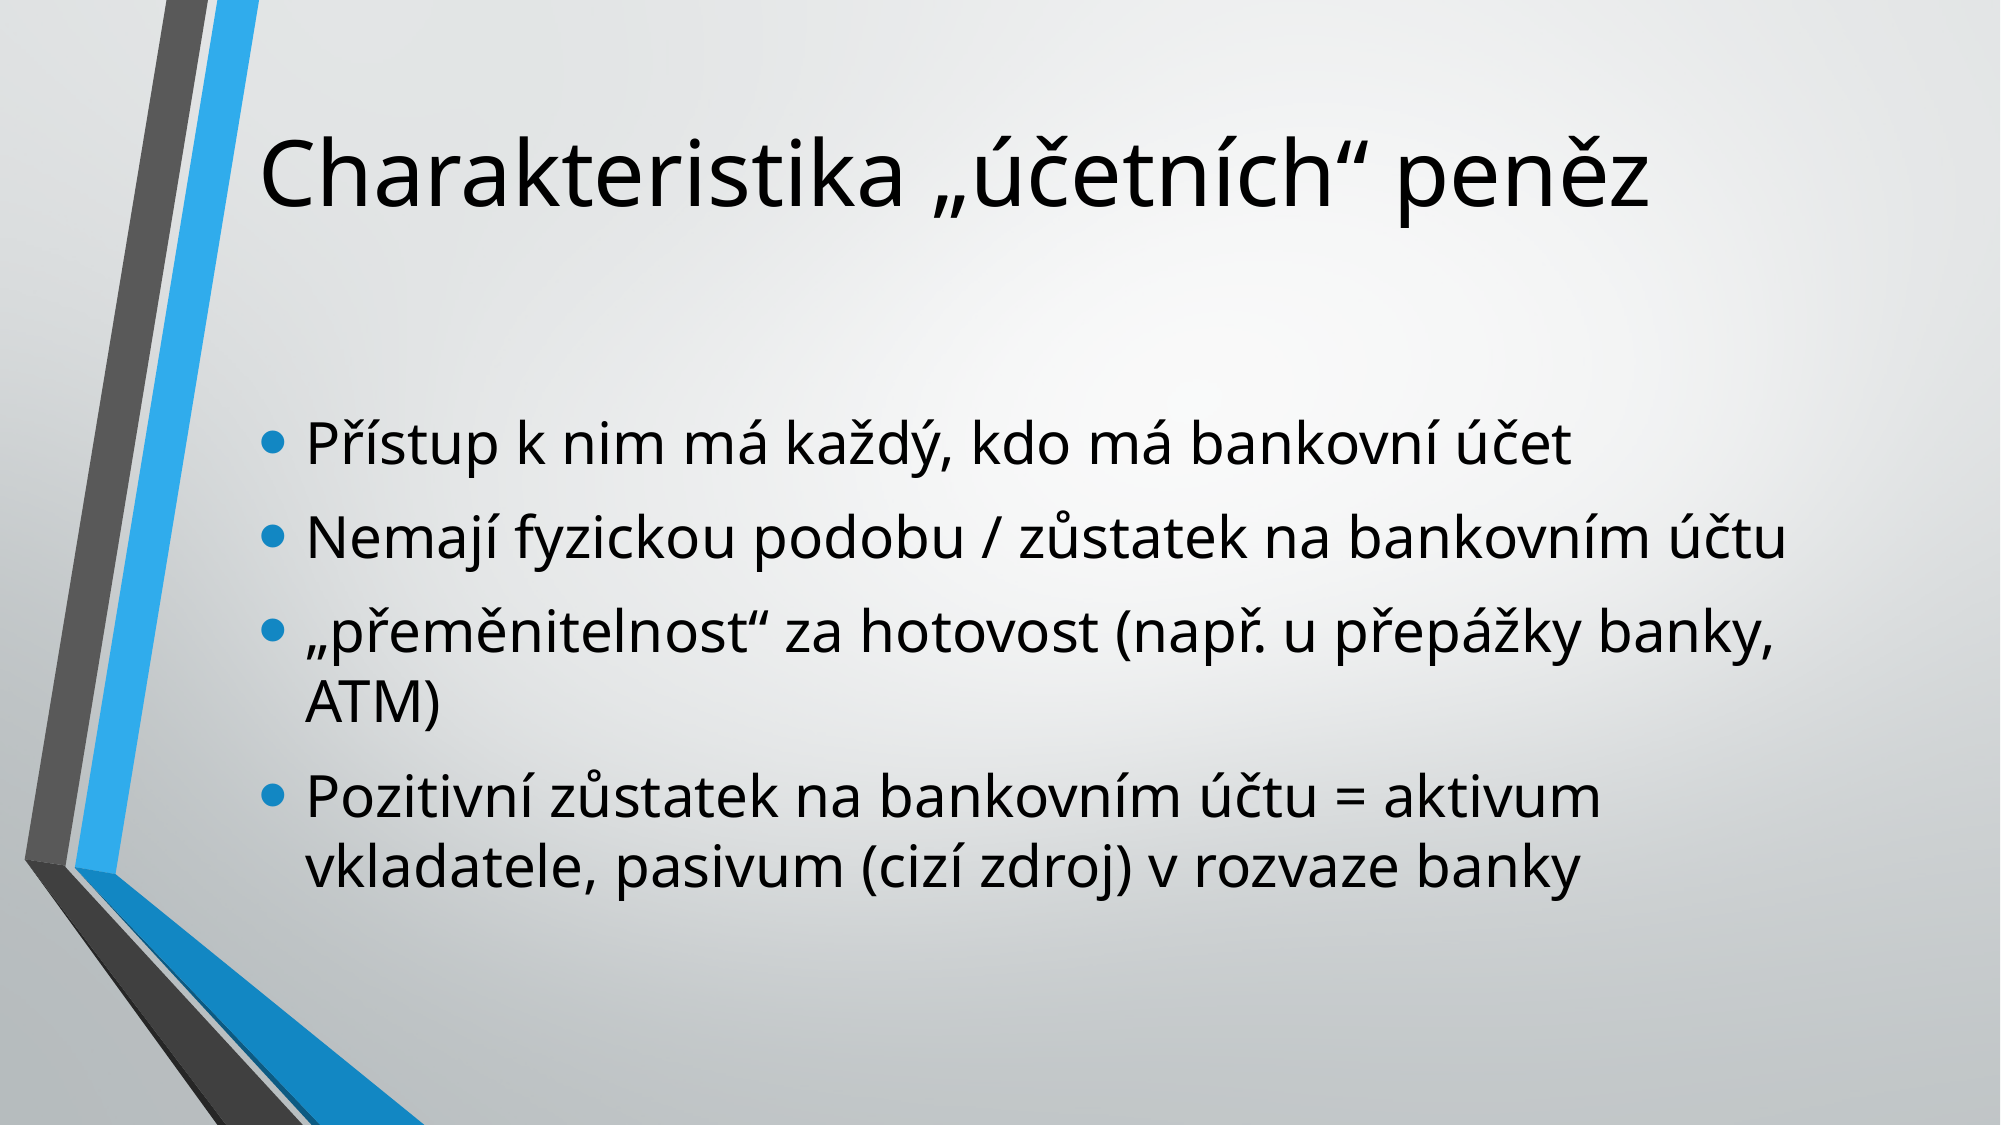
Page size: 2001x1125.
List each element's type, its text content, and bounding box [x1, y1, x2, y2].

title Charakteristika „účetních“ peněz [243, 25, 1887, 289]
list Přístup k nim má každý, kdo má bankovní účet Nemají fyzickou podobu / zůstatek na bankovním účtu „přeměnitelnost“ za hotovost (např. u přepážky banky, ATM) Pozitivní zůstatek na bankovním účtu = aktivum vkladatele, pasivum (cizí zdroj) v rozvaze banky [243, 289, 1887, 1016]
